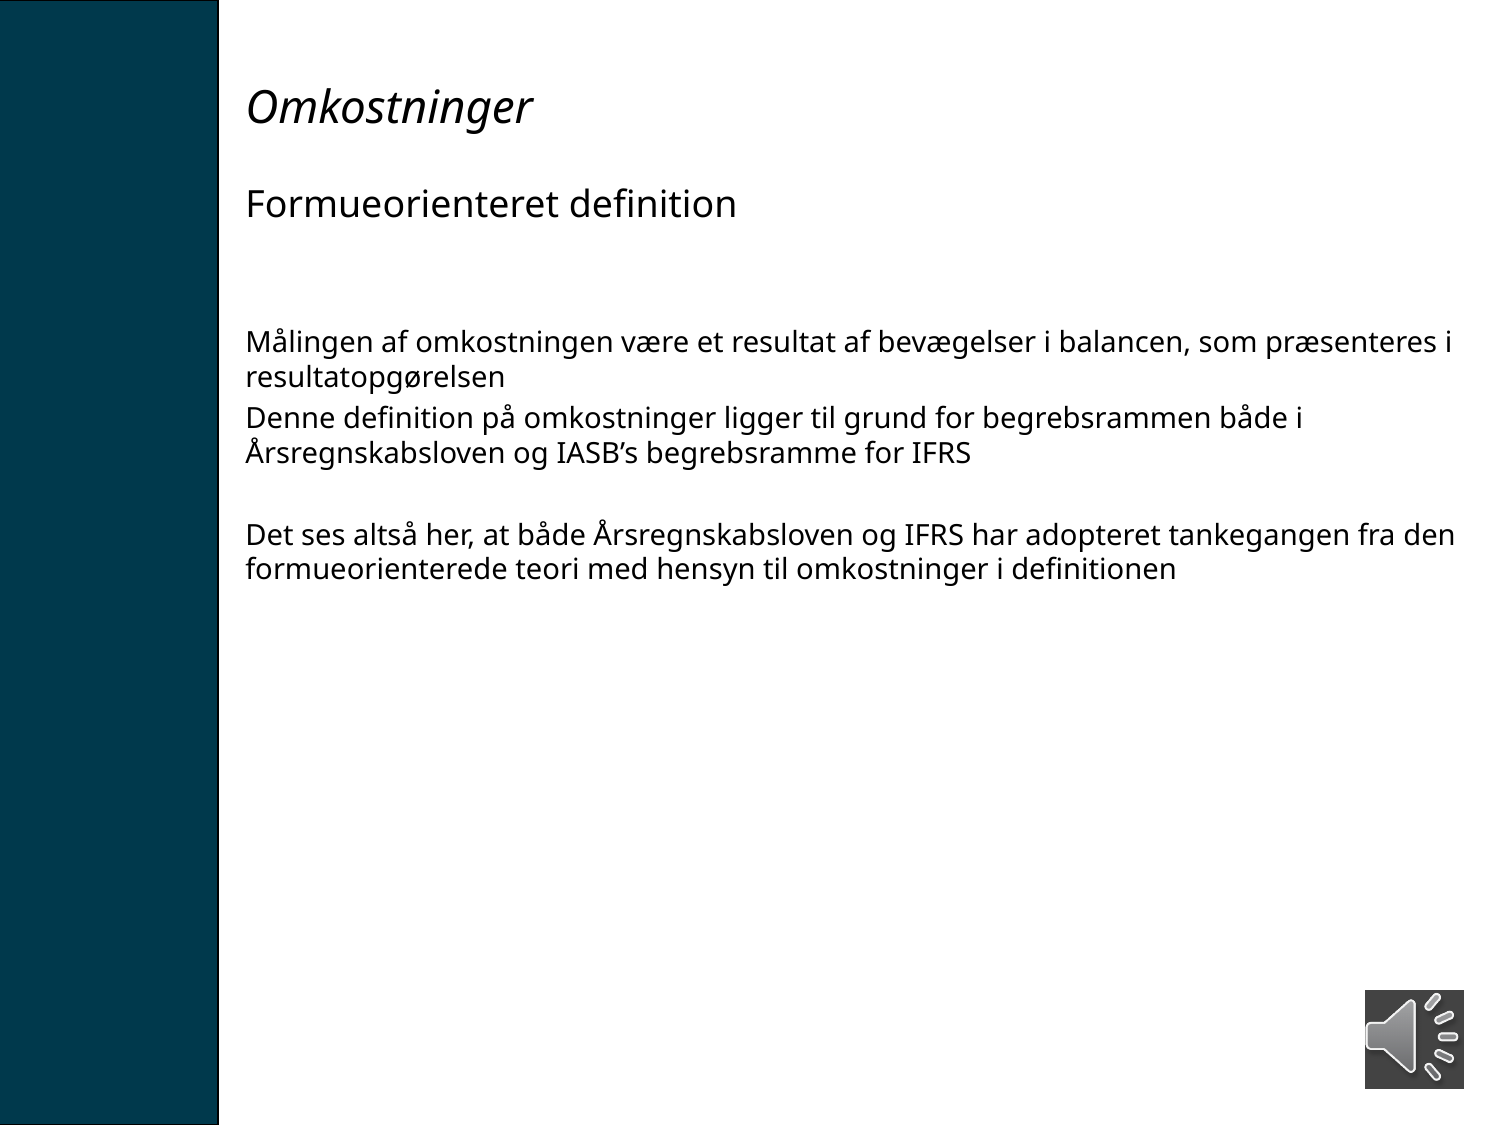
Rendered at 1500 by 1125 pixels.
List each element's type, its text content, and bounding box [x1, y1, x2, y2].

list Målingen af omkostningen være et resultat af bevægelser i balancen, som præsenteres i resultatopgørelsen Denne definition på omkostninger ligger til grund for begrebsrammen både i Årsregnskabsloven og IASB’s begrebsramme for IFRS Det ses altså her, at både Årsregnskabsloven og IFRS har adopteret tankegangen fra den formueorienterede teori med hensyn til omkostninger i definitionen [230, 275, 1500, 1000]
title Omkostninger [230, 50, 1500, 161]
picture [1364, 989, 1465, 1090]
list Formueorienteret definition [230, 172, 1498, 250]
